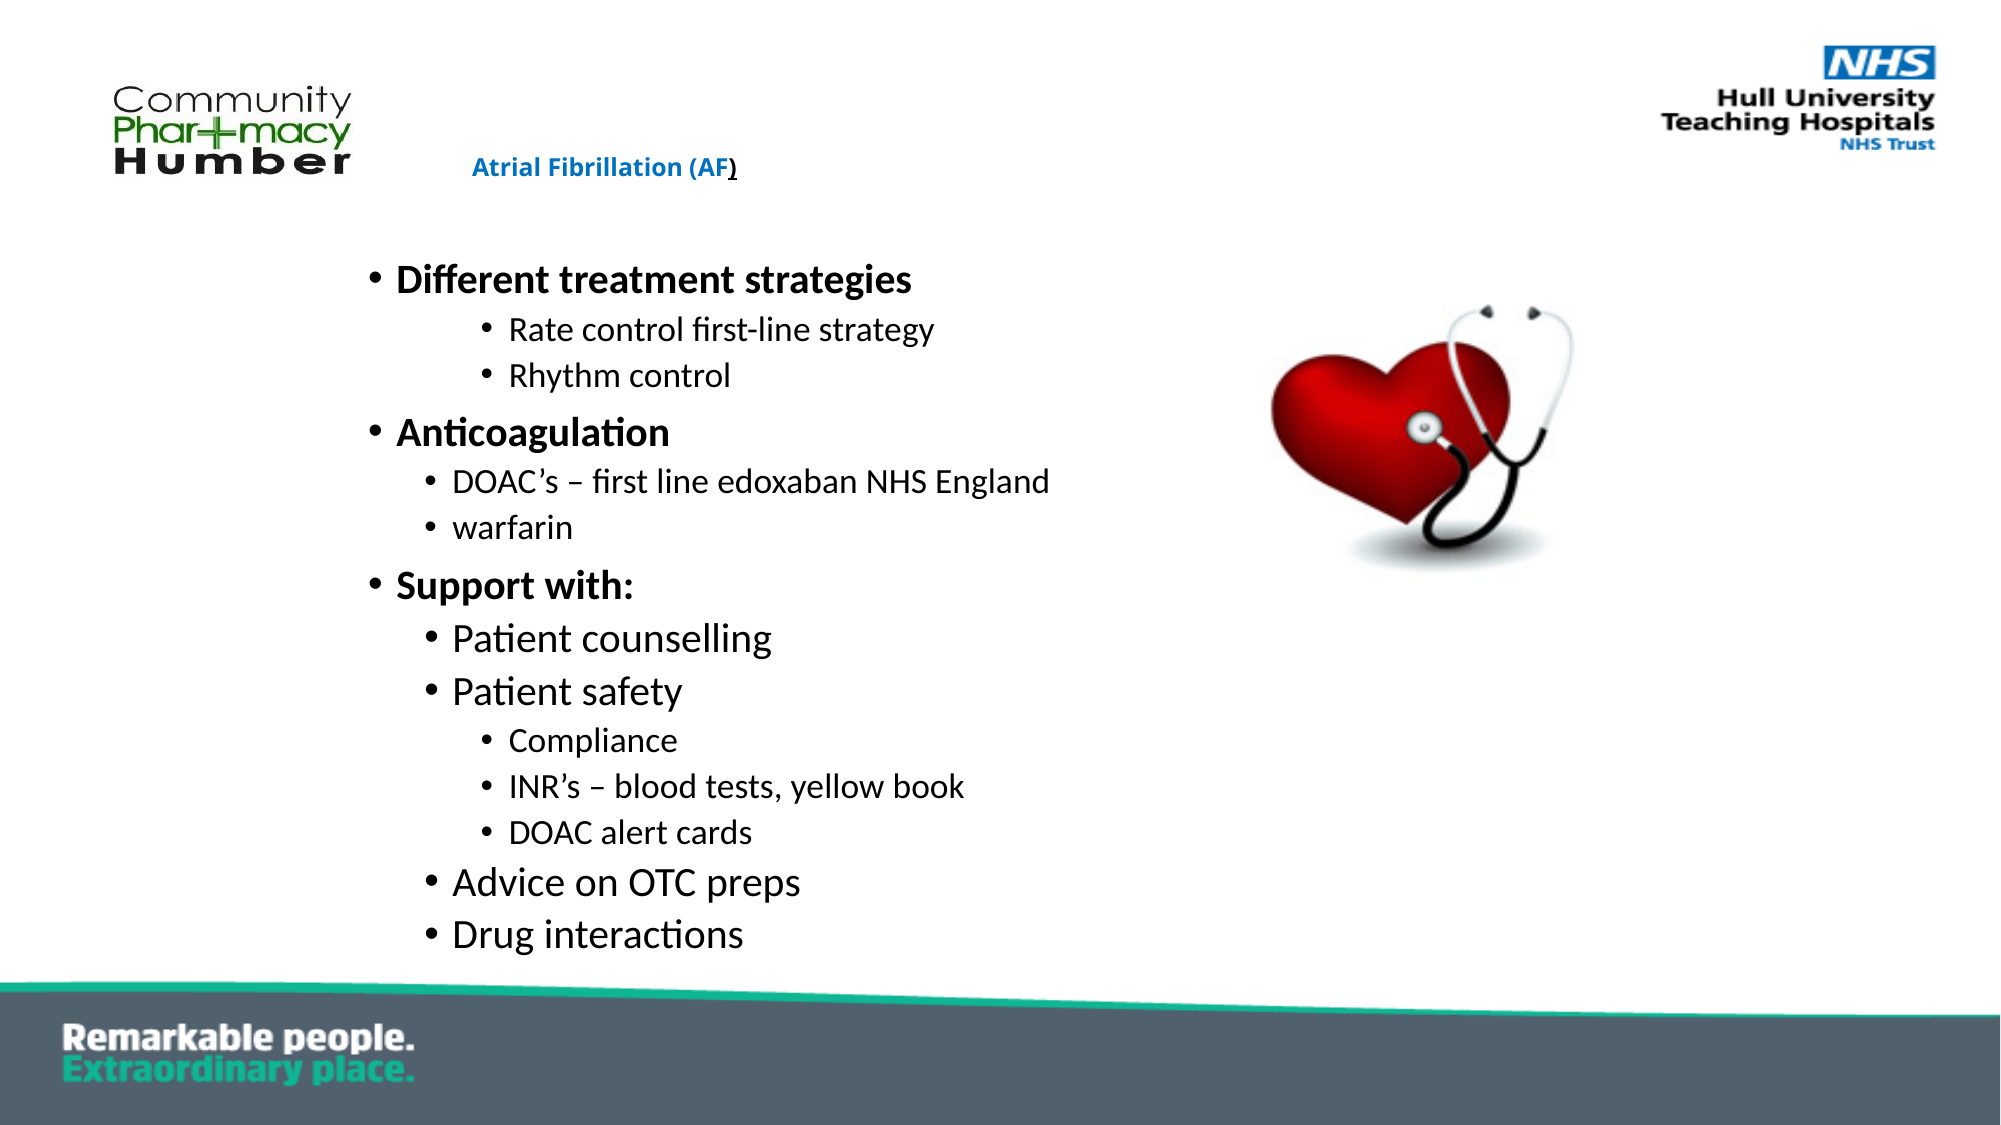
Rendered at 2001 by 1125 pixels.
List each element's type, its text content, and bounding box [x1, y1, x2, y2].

list Different treatment strategies Rate control first-line strategy Rhythm control Anticoagulation DOAC’s – first line edoxaban NHS England warfarin Support with: Patient counselling Patient safety Compliance INR’s – blood tests, yellow book DOAC alert cards Advice on OTC preps Drug interactions [353, 191, 1647, 993]
picture [0, 0, 2001, 1125]
title Atrial Fibrillation (AF) [353, 147, 1647, 191]
